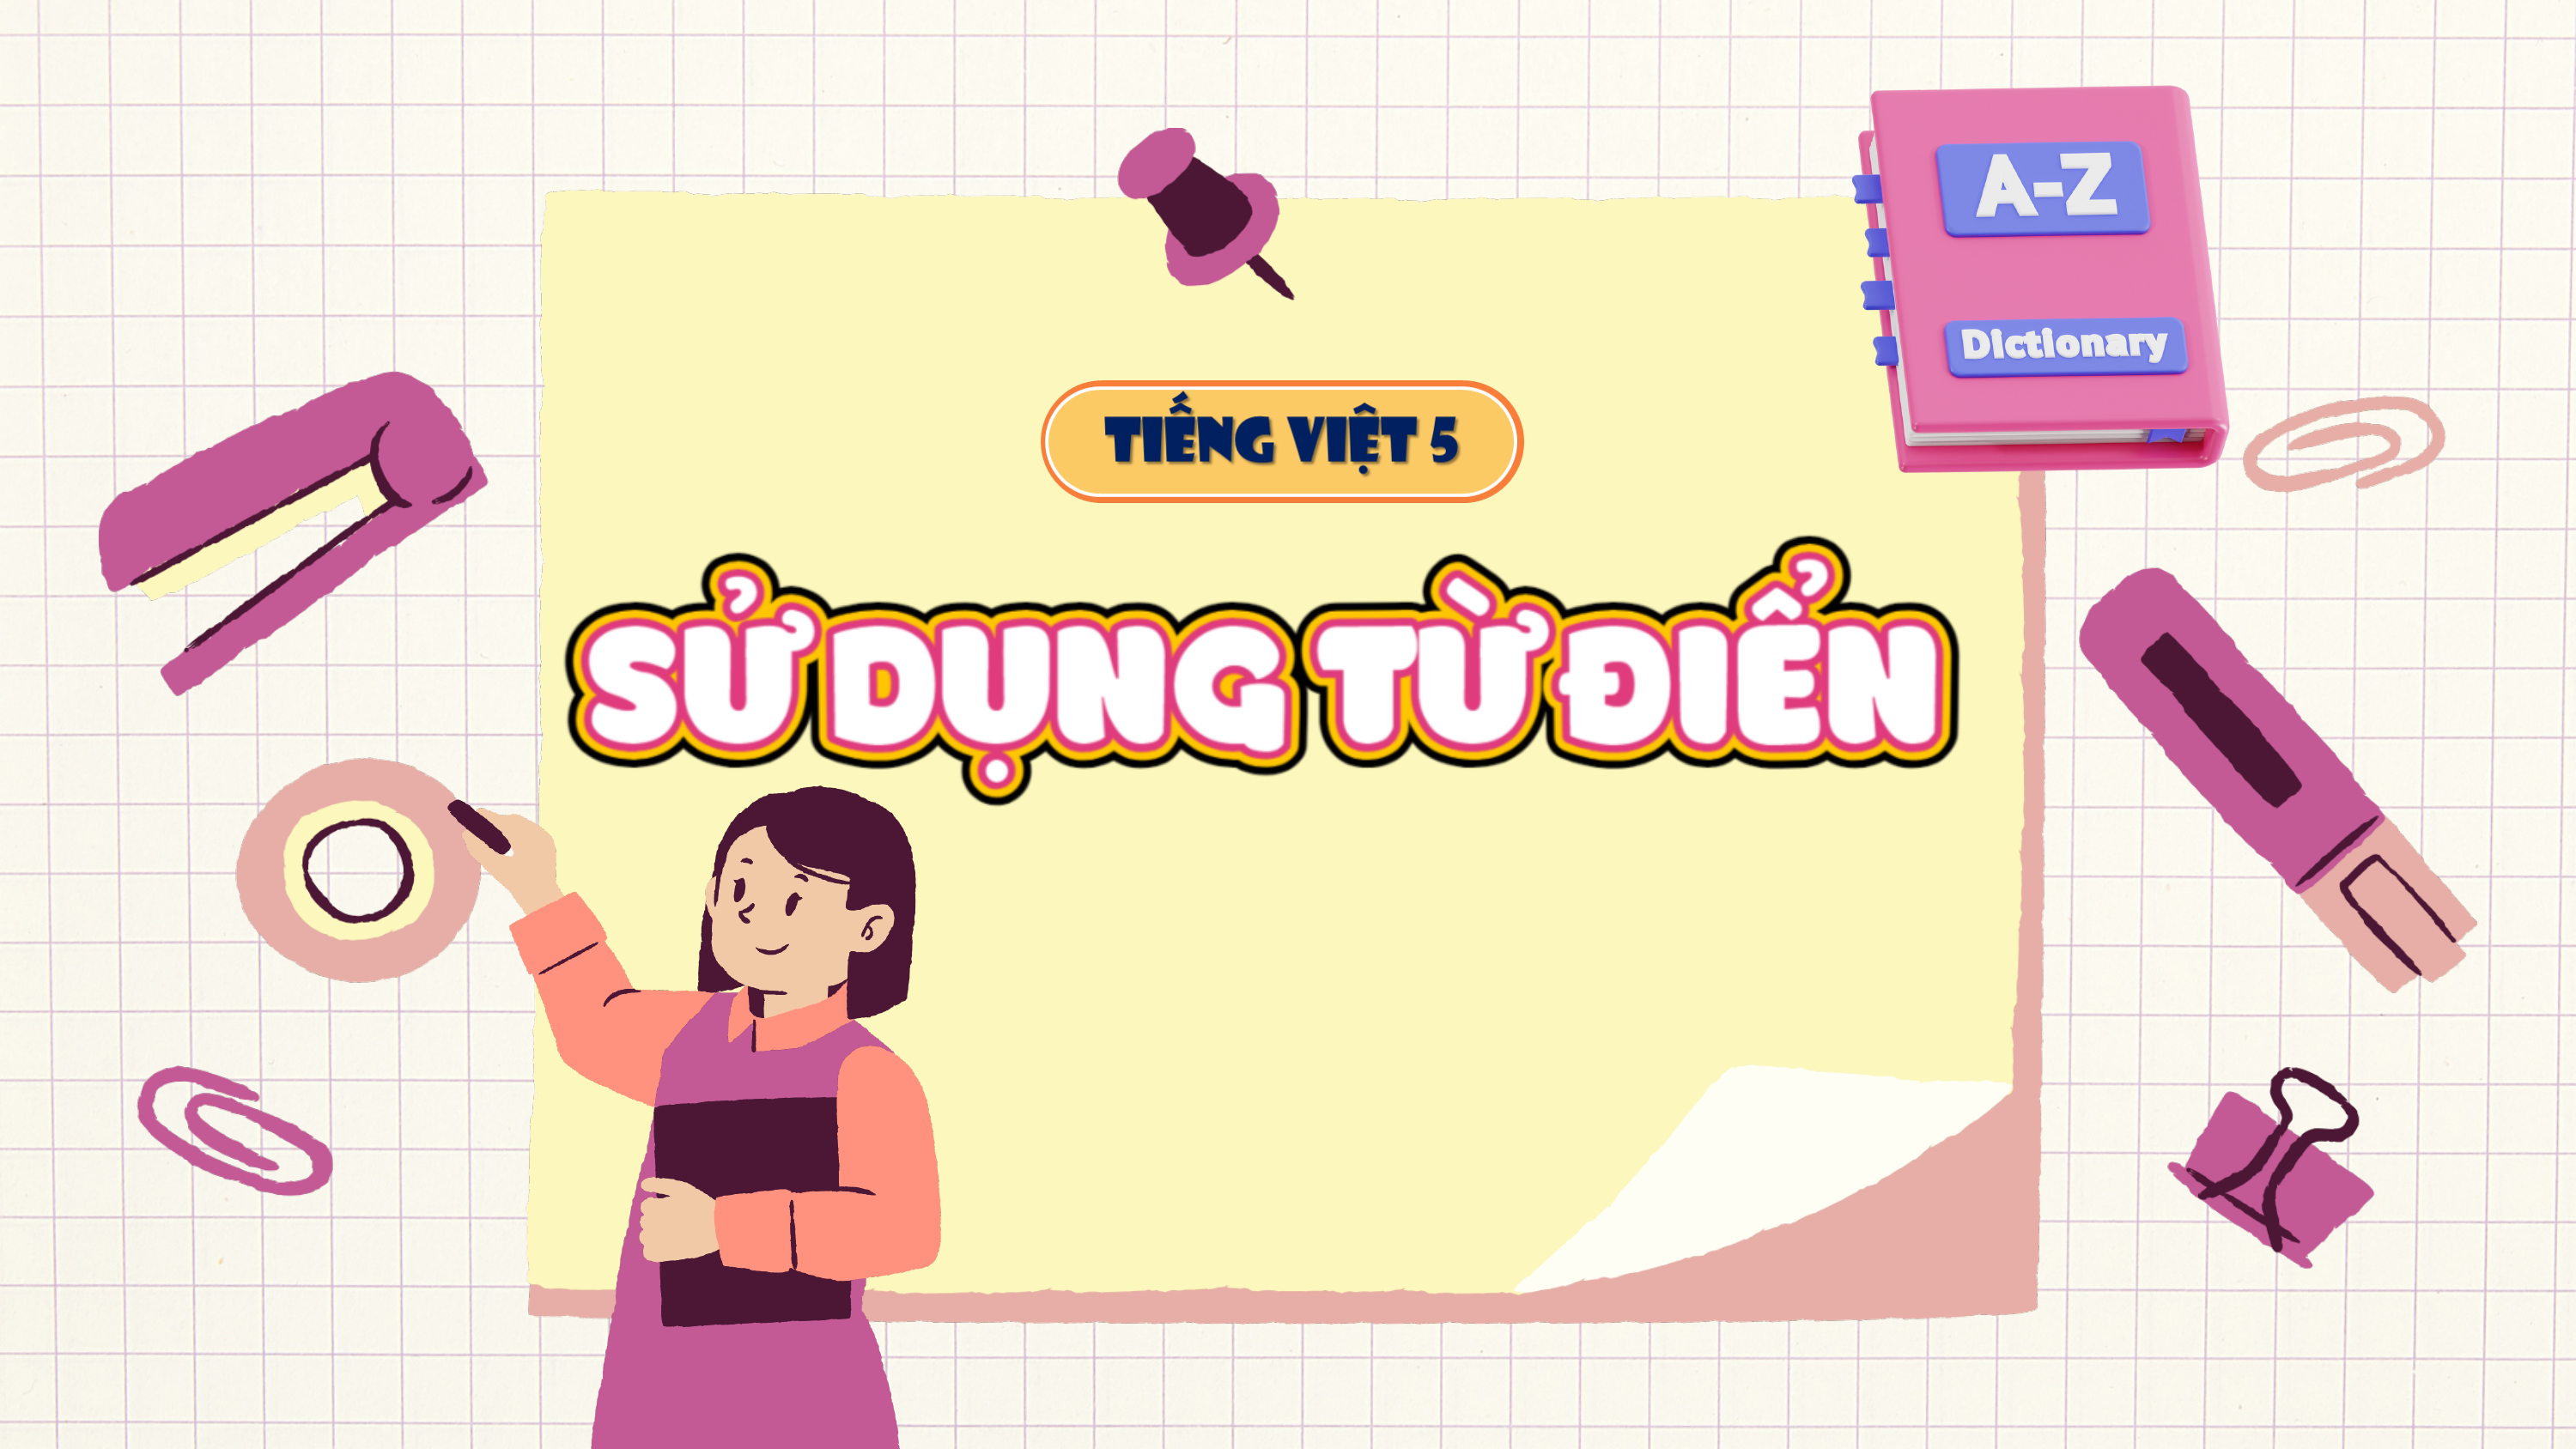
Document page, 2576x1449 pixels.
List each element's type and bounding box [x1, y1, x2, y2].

text_box [447, 785, 941, 1449]
text_box [98, 128, 1851, 1325]
text_box [0, 0, 2576, 1449]
text_box [941, 128, 2478, 1325]
text_box [1851, 85, 2230, 473]
picture [493, 380, 2030, 875]
